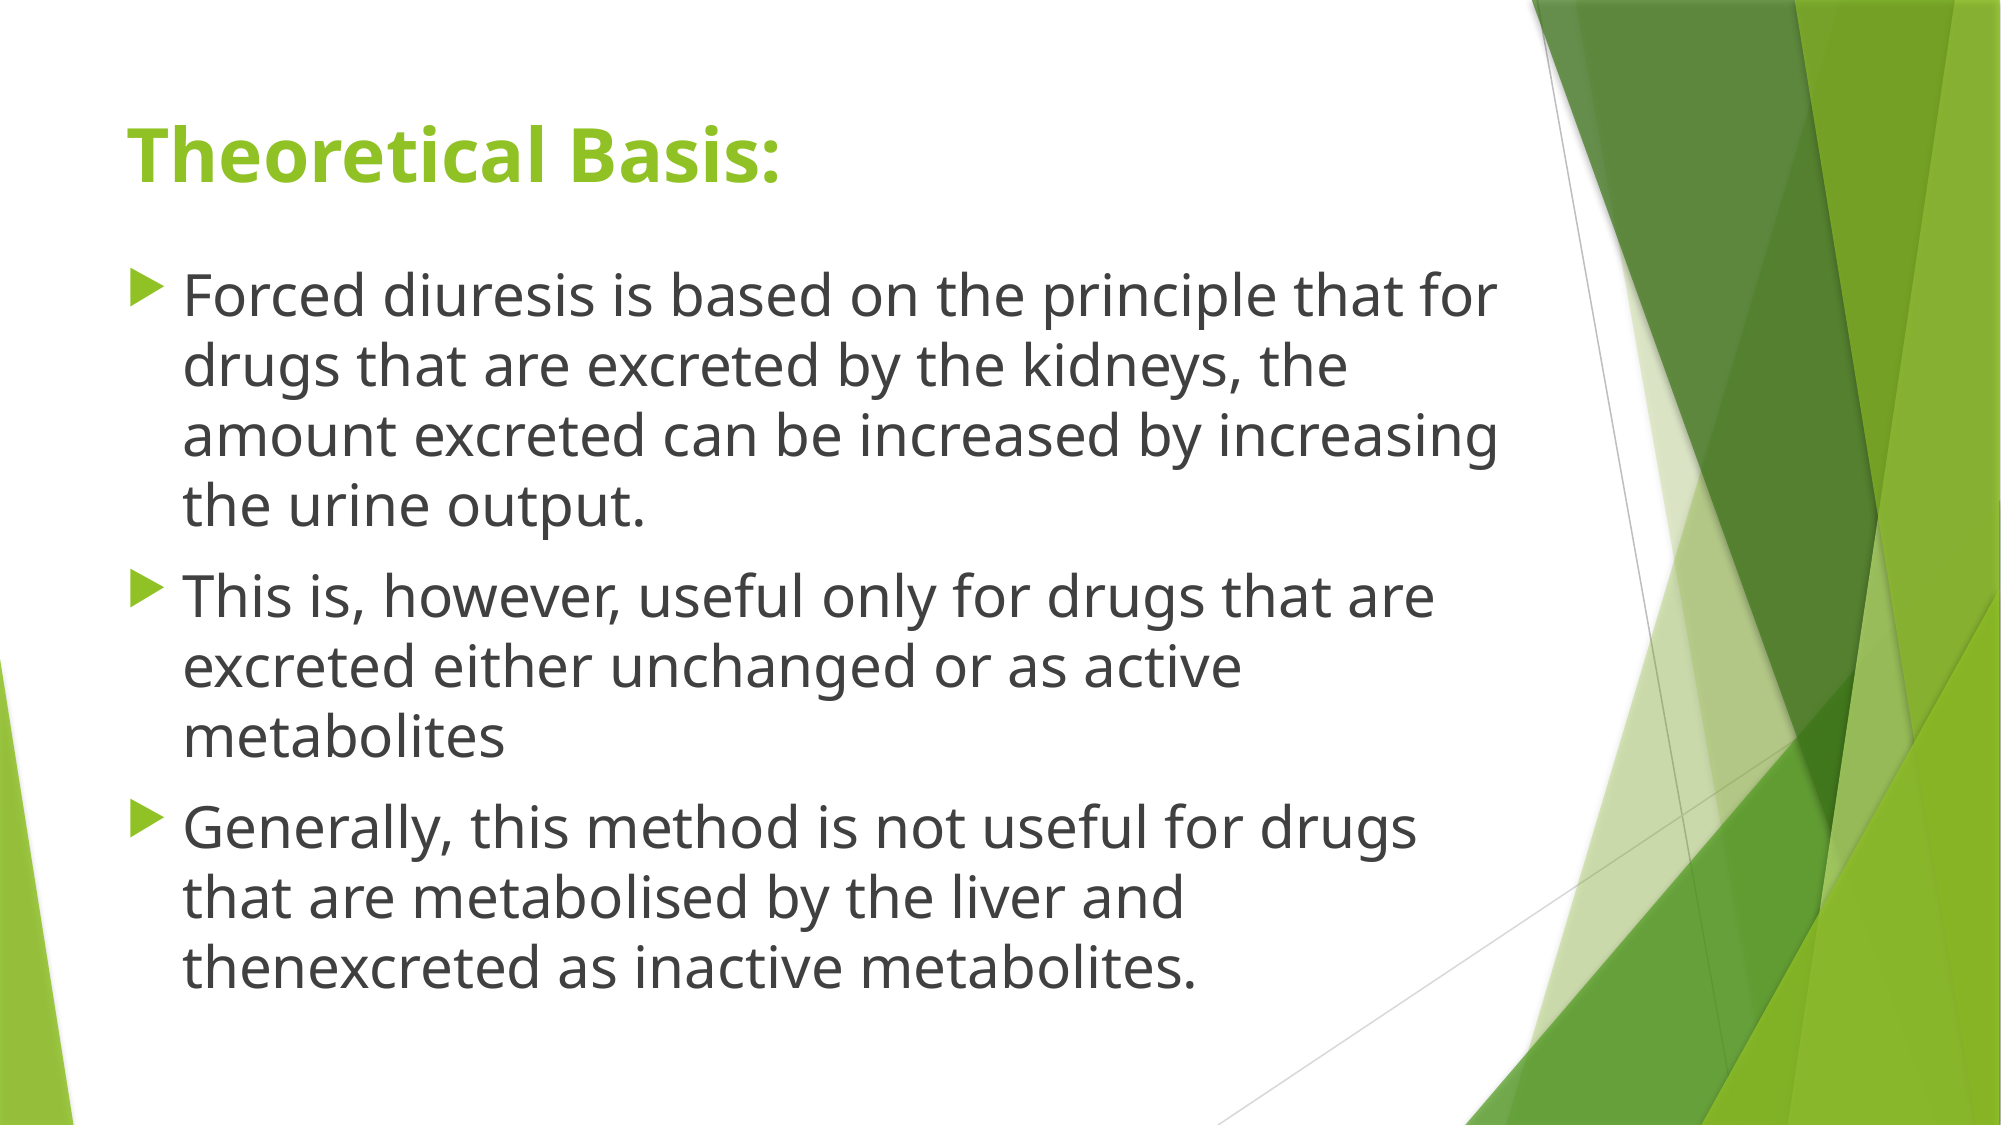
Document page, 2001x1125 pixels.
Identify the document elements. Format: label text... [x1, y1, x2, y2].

title Theoretical Basis: [111, 99, 1522, 250]
list Forced diuresis is based on the principle that for drugs that are excreted by the kidneys, the amount excreted can be increased by increasing the urine output. This is, however, useful only for drugs that are excreted either unchanged or as active metabolites Generally, this method is not useful for drugs that are metabolised by the liver and thenexcreted as inactive metabolites. [111, 250, 1522, 991]
